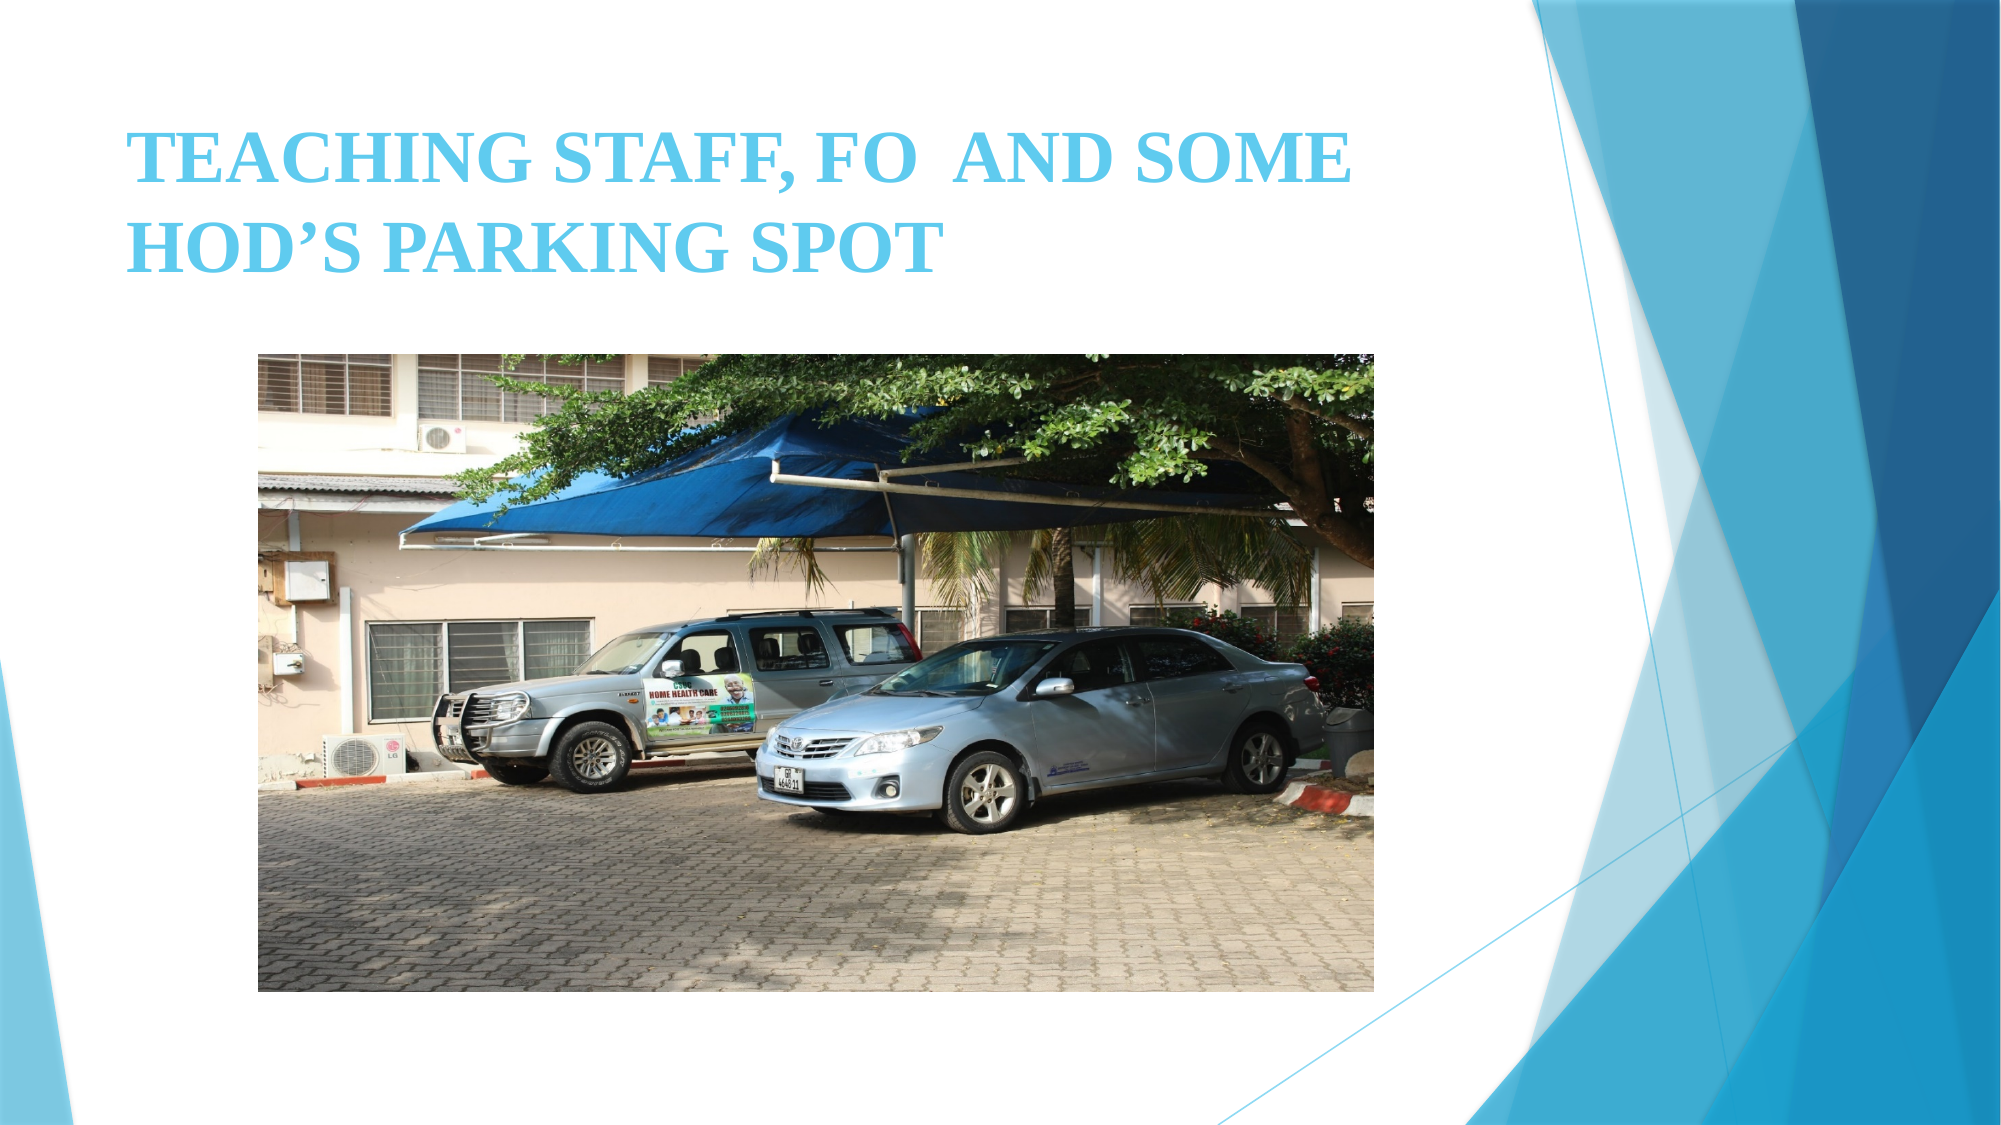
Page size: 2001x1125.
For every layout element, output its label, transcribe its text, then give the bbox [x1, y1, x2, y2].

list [257, 353, 1375, 992]
title TEACHING STAFF, FO AND SOME HOD’S PARKING SPOT [111, 99, 1522, 317]
